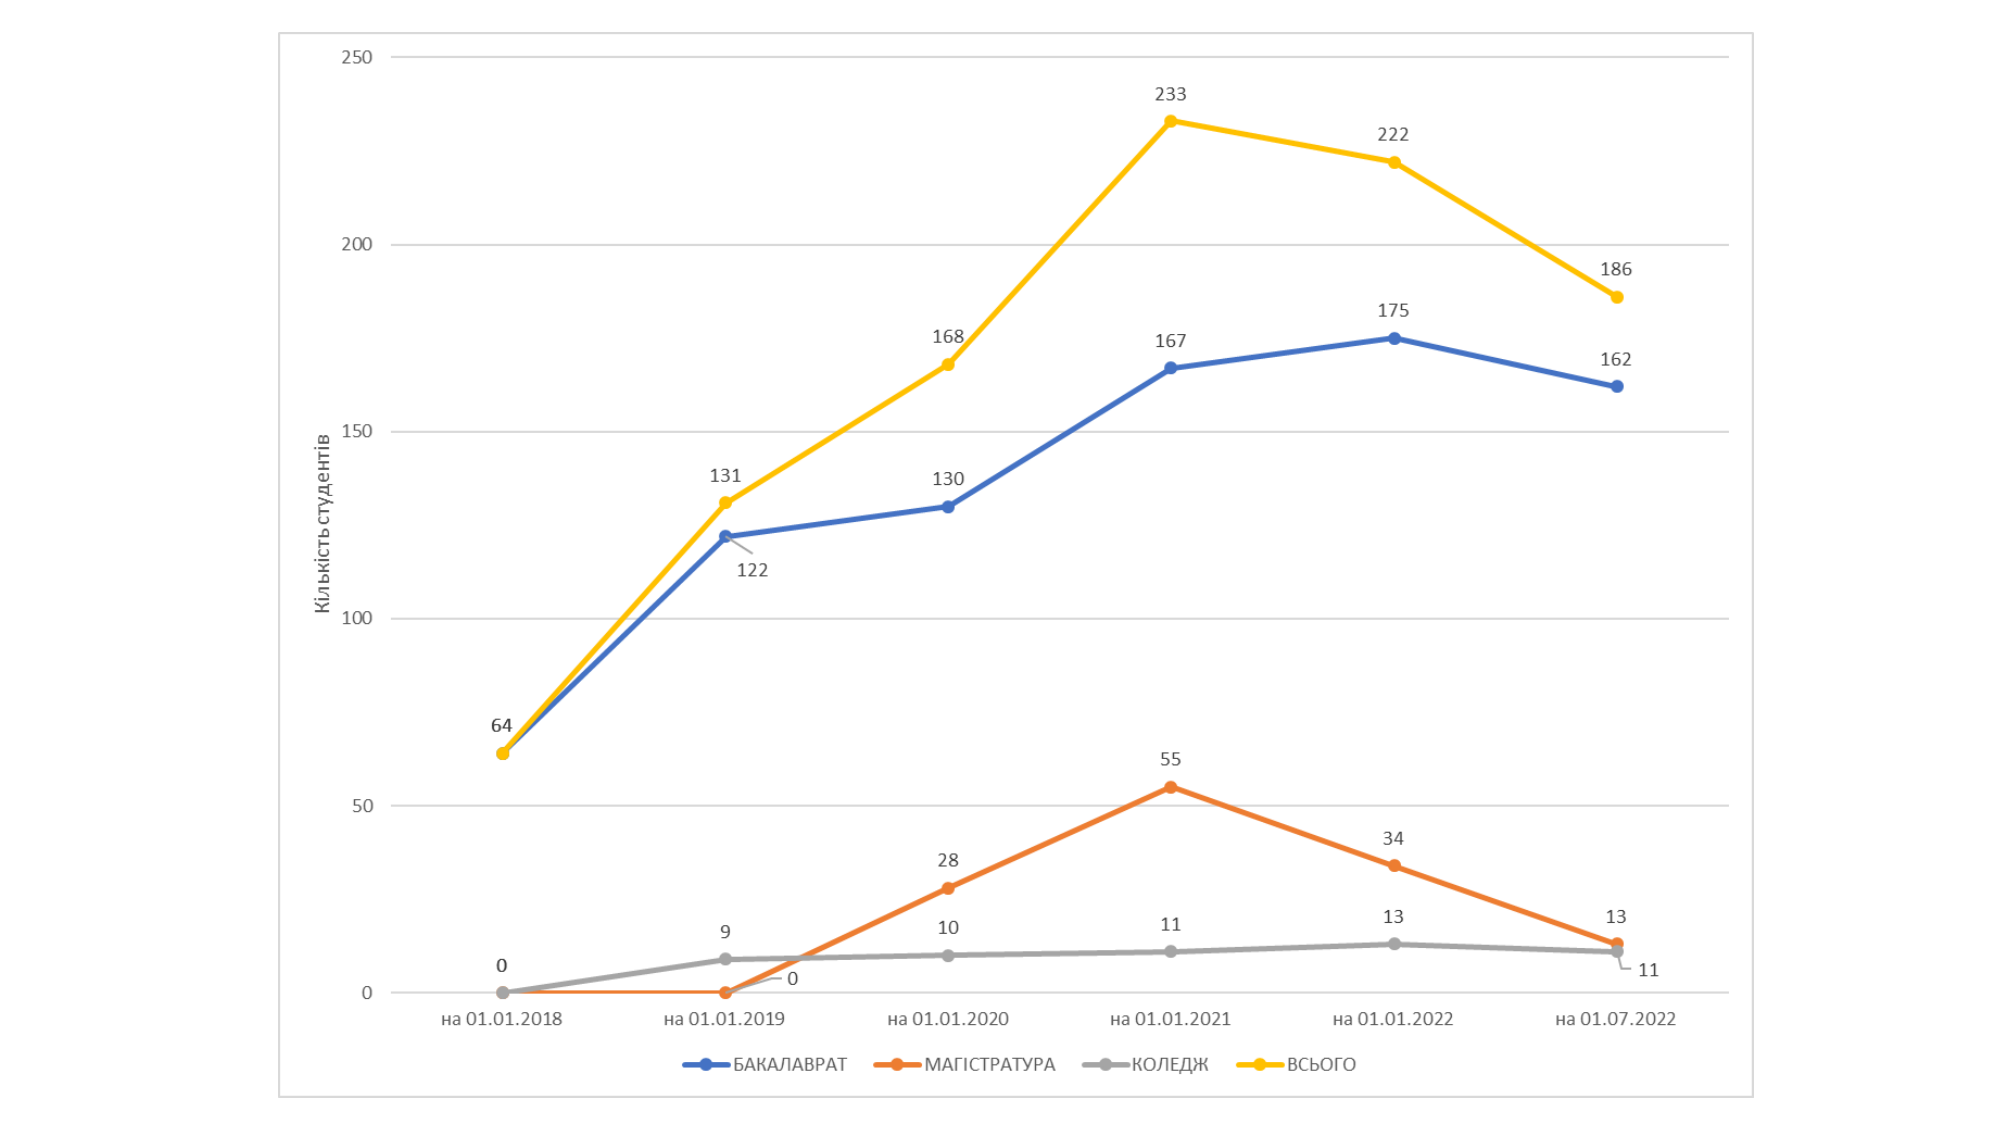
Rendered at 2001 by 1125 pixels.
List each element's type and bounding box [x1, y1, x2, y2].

picture [278, 32, 1754, 1098]
